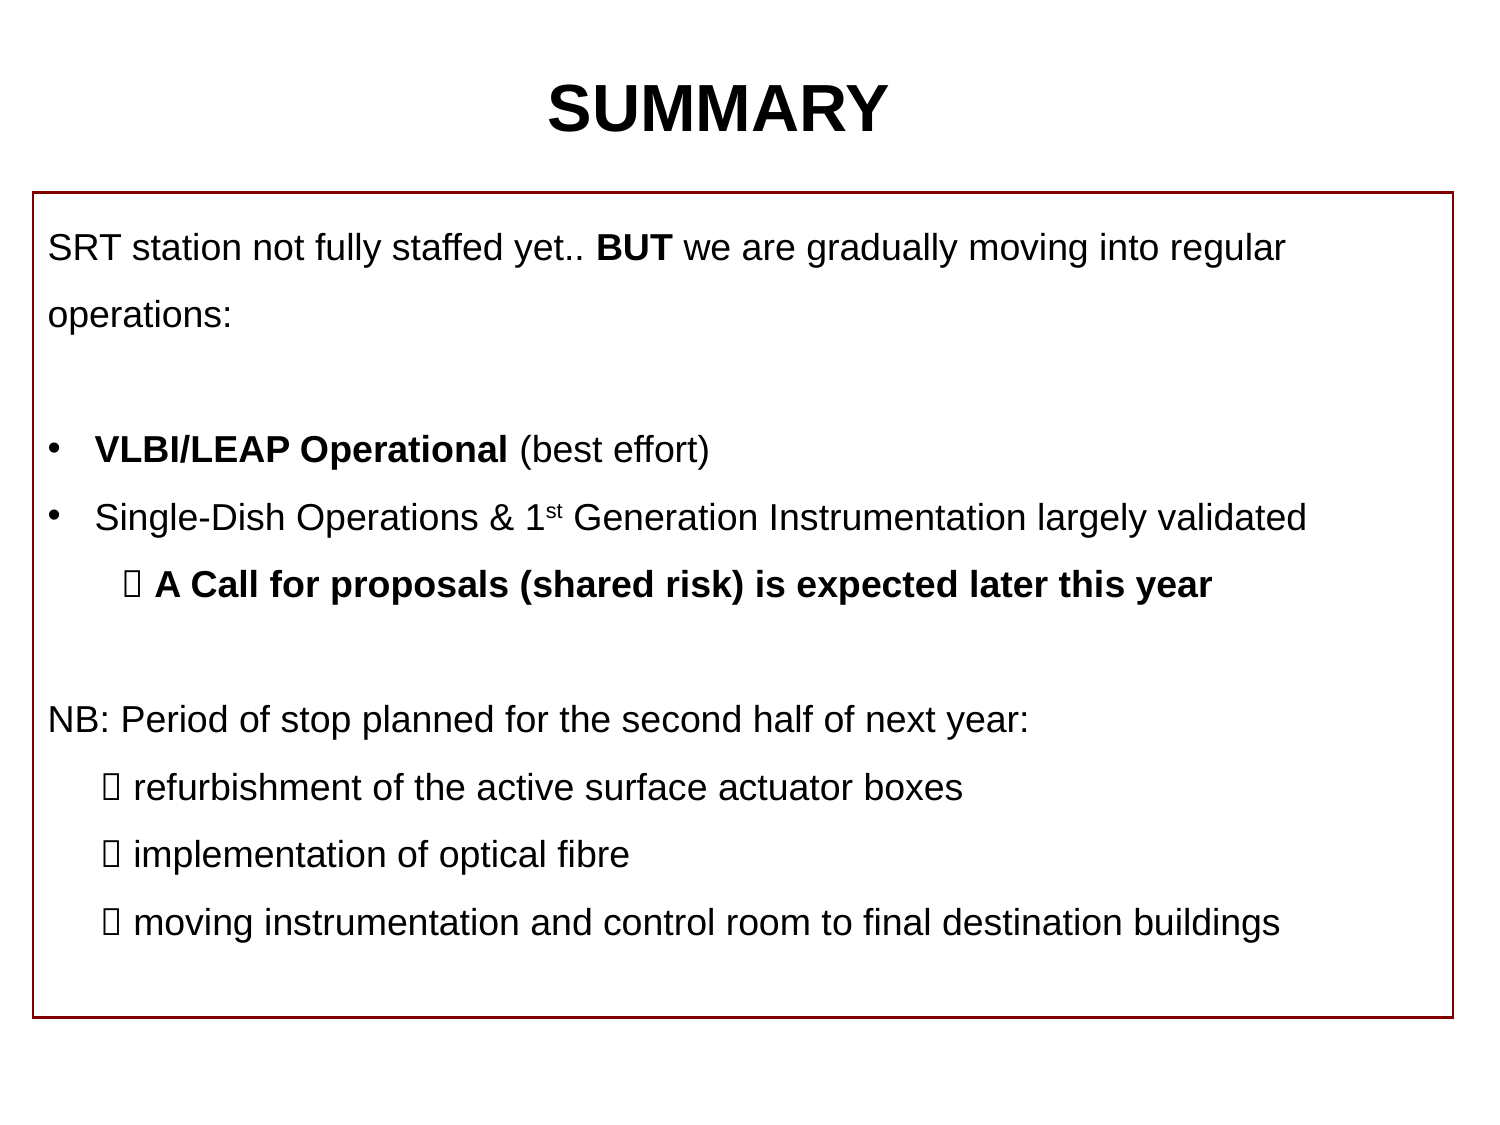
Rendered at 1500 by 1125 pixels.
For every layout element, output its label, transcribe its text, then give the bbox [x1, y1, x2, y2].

text_box SRT station not fully staffed yet.. BUT we are gradually moving into regular operations: VLBI/LEAP Operational (best effort) Single-Dish Operations & 1st Generation Instrumentation largely validated  A Call for proposals (shared risk) is expected later this year NB: Period of stop planned for the second half of next year:  refurbishment of the active surface actuator boxes  implementation of optical fibre  moving instrumentation and control room to final destination buildings [33, 192, 1454, 1018]
text_box SUMMARY [343, 17, 1094, 152]
